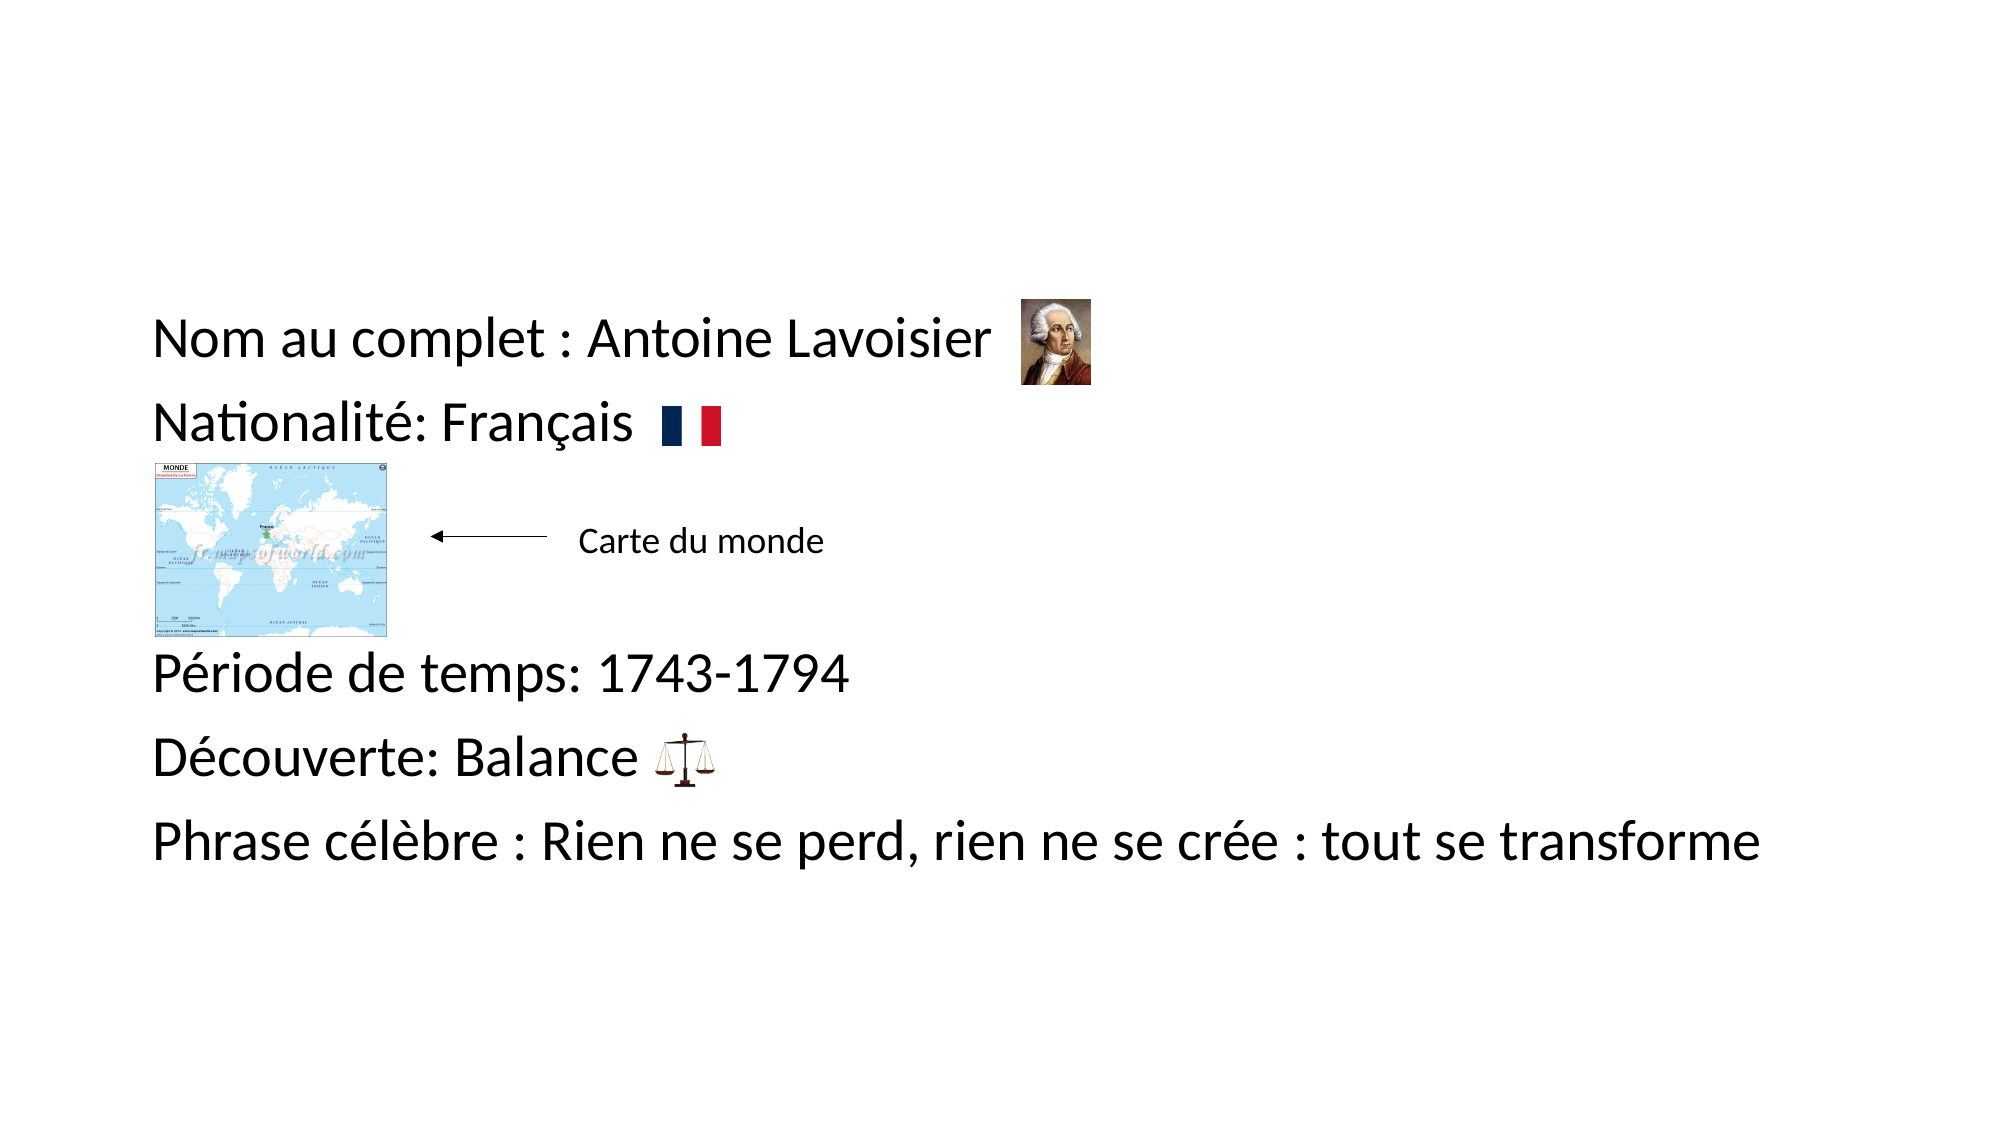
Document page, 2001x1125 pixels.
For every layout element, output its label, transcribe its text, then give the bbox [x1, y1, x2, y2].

list Nom au complet : Antoine Lavoisier Nationalité: Français Période de temps: 1743-1794 Découverte: Balance Phrase célèbre : Rien ne se perd, rien ne se crée : tout se transforme [137, 299, 1863, 1014]
picture [662, 406, 721, 446]
picture [1020, 299, 1091, 385]
text_box Carte du monde [563, 508, 885, 569]
picture [155, 463, 387, 638]
picture [649, 729, 721, 791]
